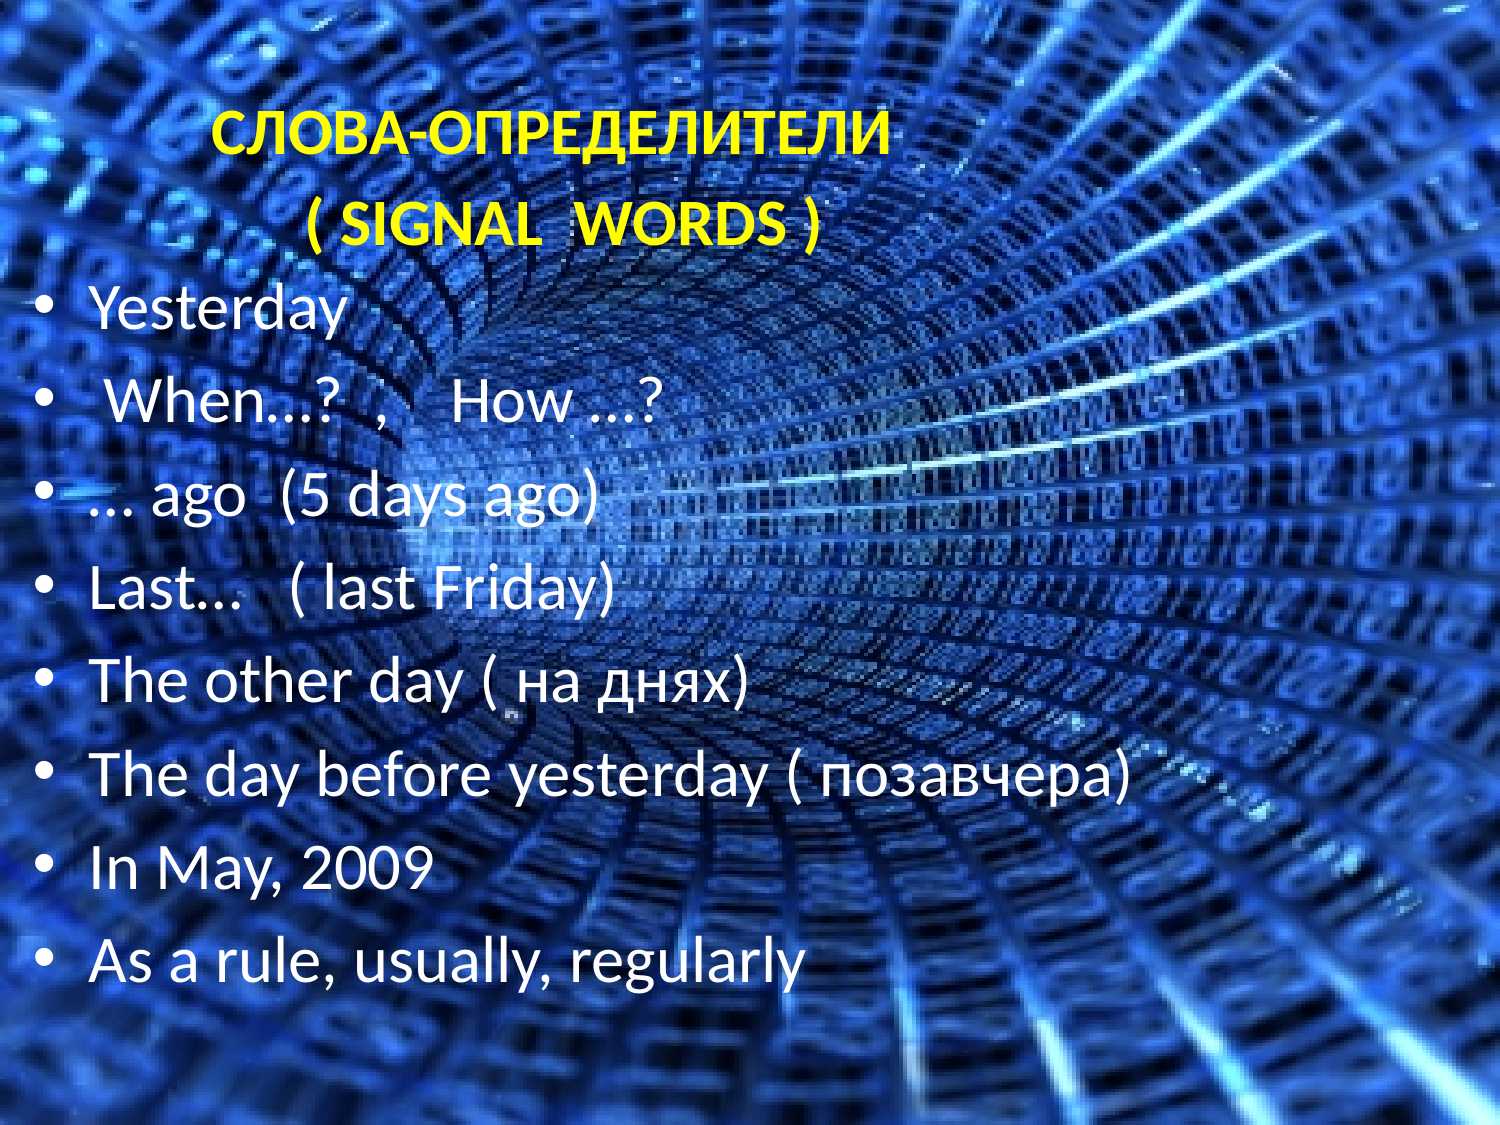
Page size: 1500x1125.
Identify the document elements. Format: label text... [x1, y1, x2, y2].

title СЛОВА-ОПРЕДЕЛИТЕЛИ ( SIGNAL WORDS ) [75, 54, 1447, 255]
picture [0, 0, 1500, 1125]
list Yesterday When…? , How …? … ago (5 days ago) Last… ( last Friday) The other day ( на днях) The day before yesterday ( позавчера) In May, 2009 As a rule, usually, regularly [17, 255, 1483, 1118]
